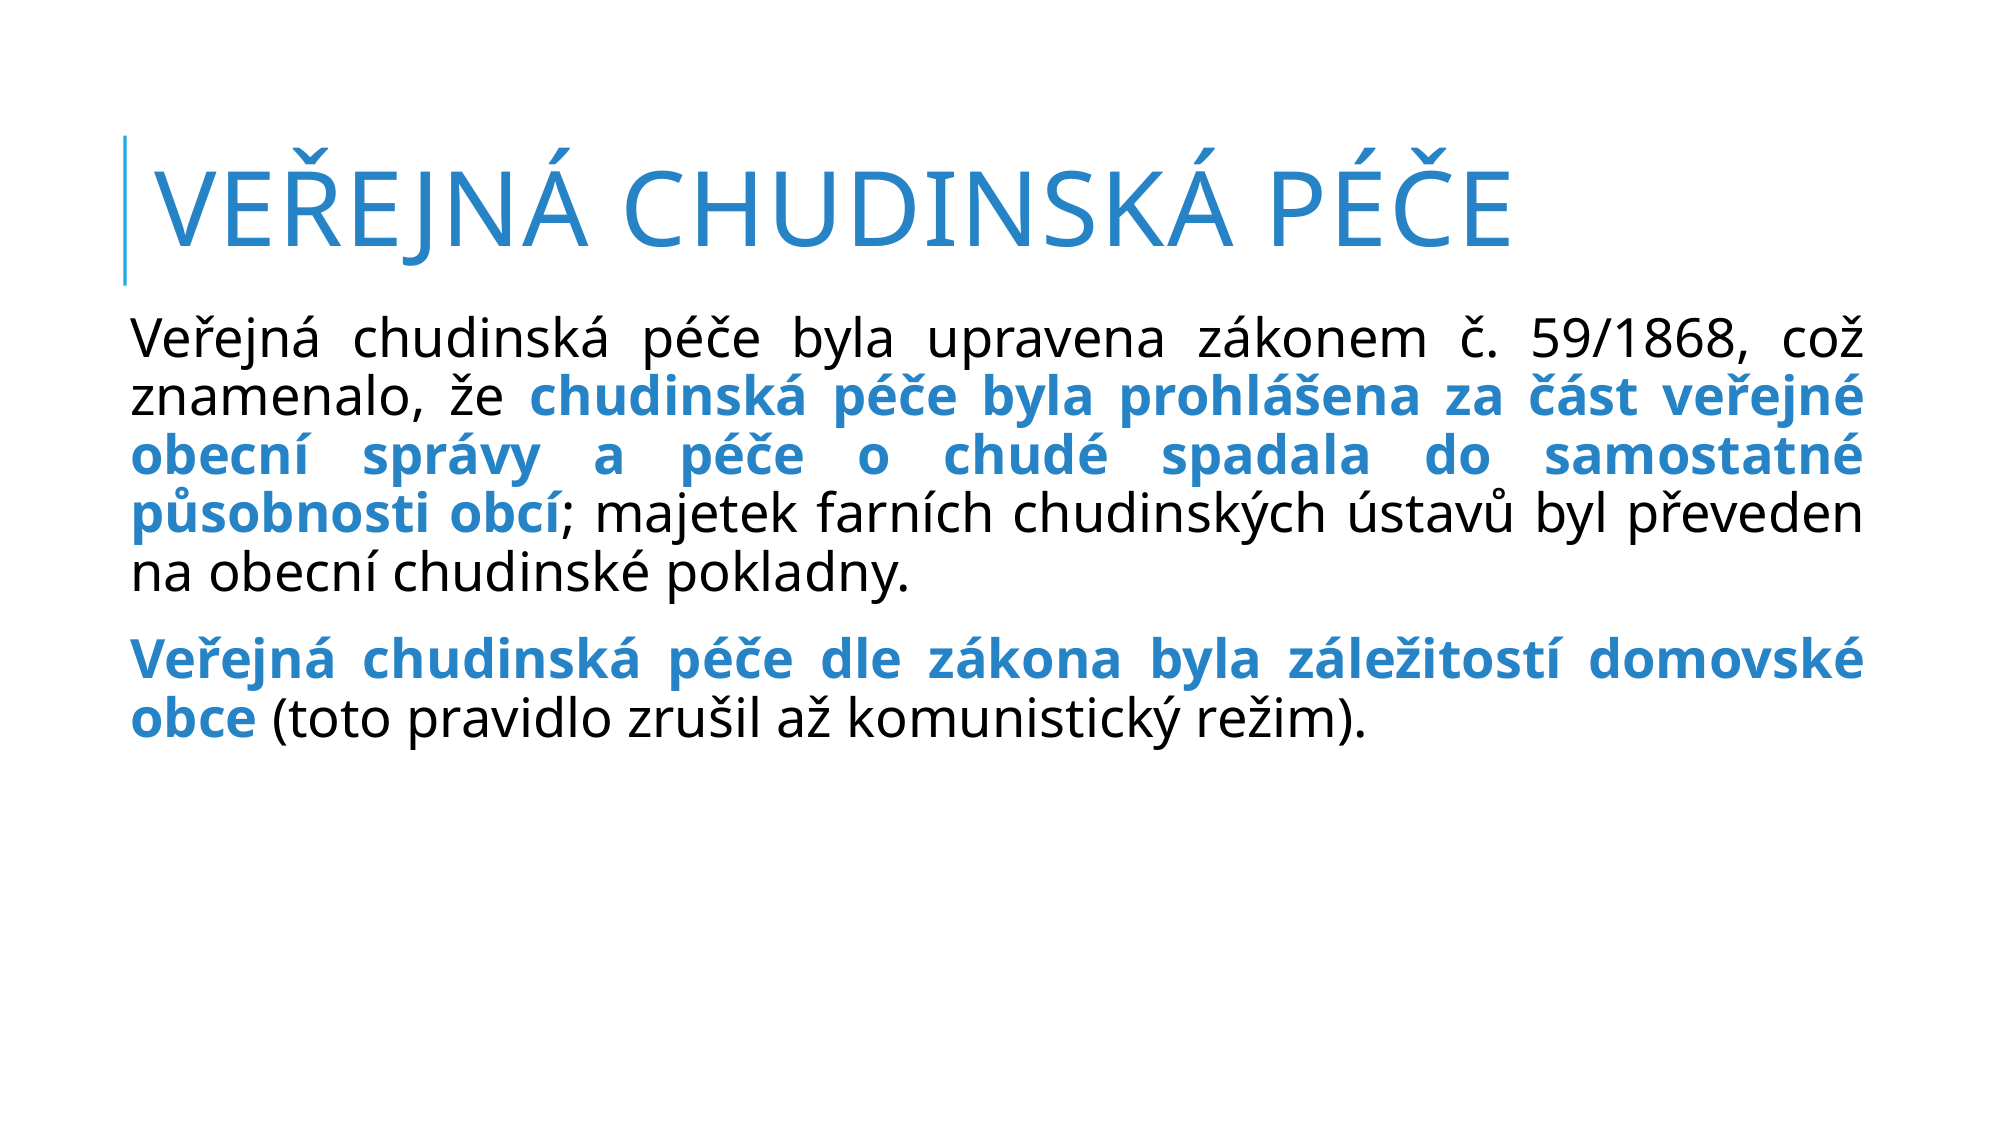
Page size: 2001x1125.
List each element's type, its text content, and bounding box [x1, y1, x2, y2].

text_box Veřejná chudinská péče byla upravena zákonem č. 59/1868, což znamenalo, že chudinská péče byla prohlášena za část veřejné obecní správy a péče o chudé spadala do samostatné působnosti obcí; majetek farních chudinských ústavů byl převeden na obecní chudinské pokladny. Veřejná chudinská péče dle zákona byla záležitostí domovské obce (toto pravidlo zrušil až komunistický režim). [122, 303, 1875, 1125]
text_box VEŘEJNÁ CHUDINSKÁ PÉČE [139, 173, 1875, 261]
